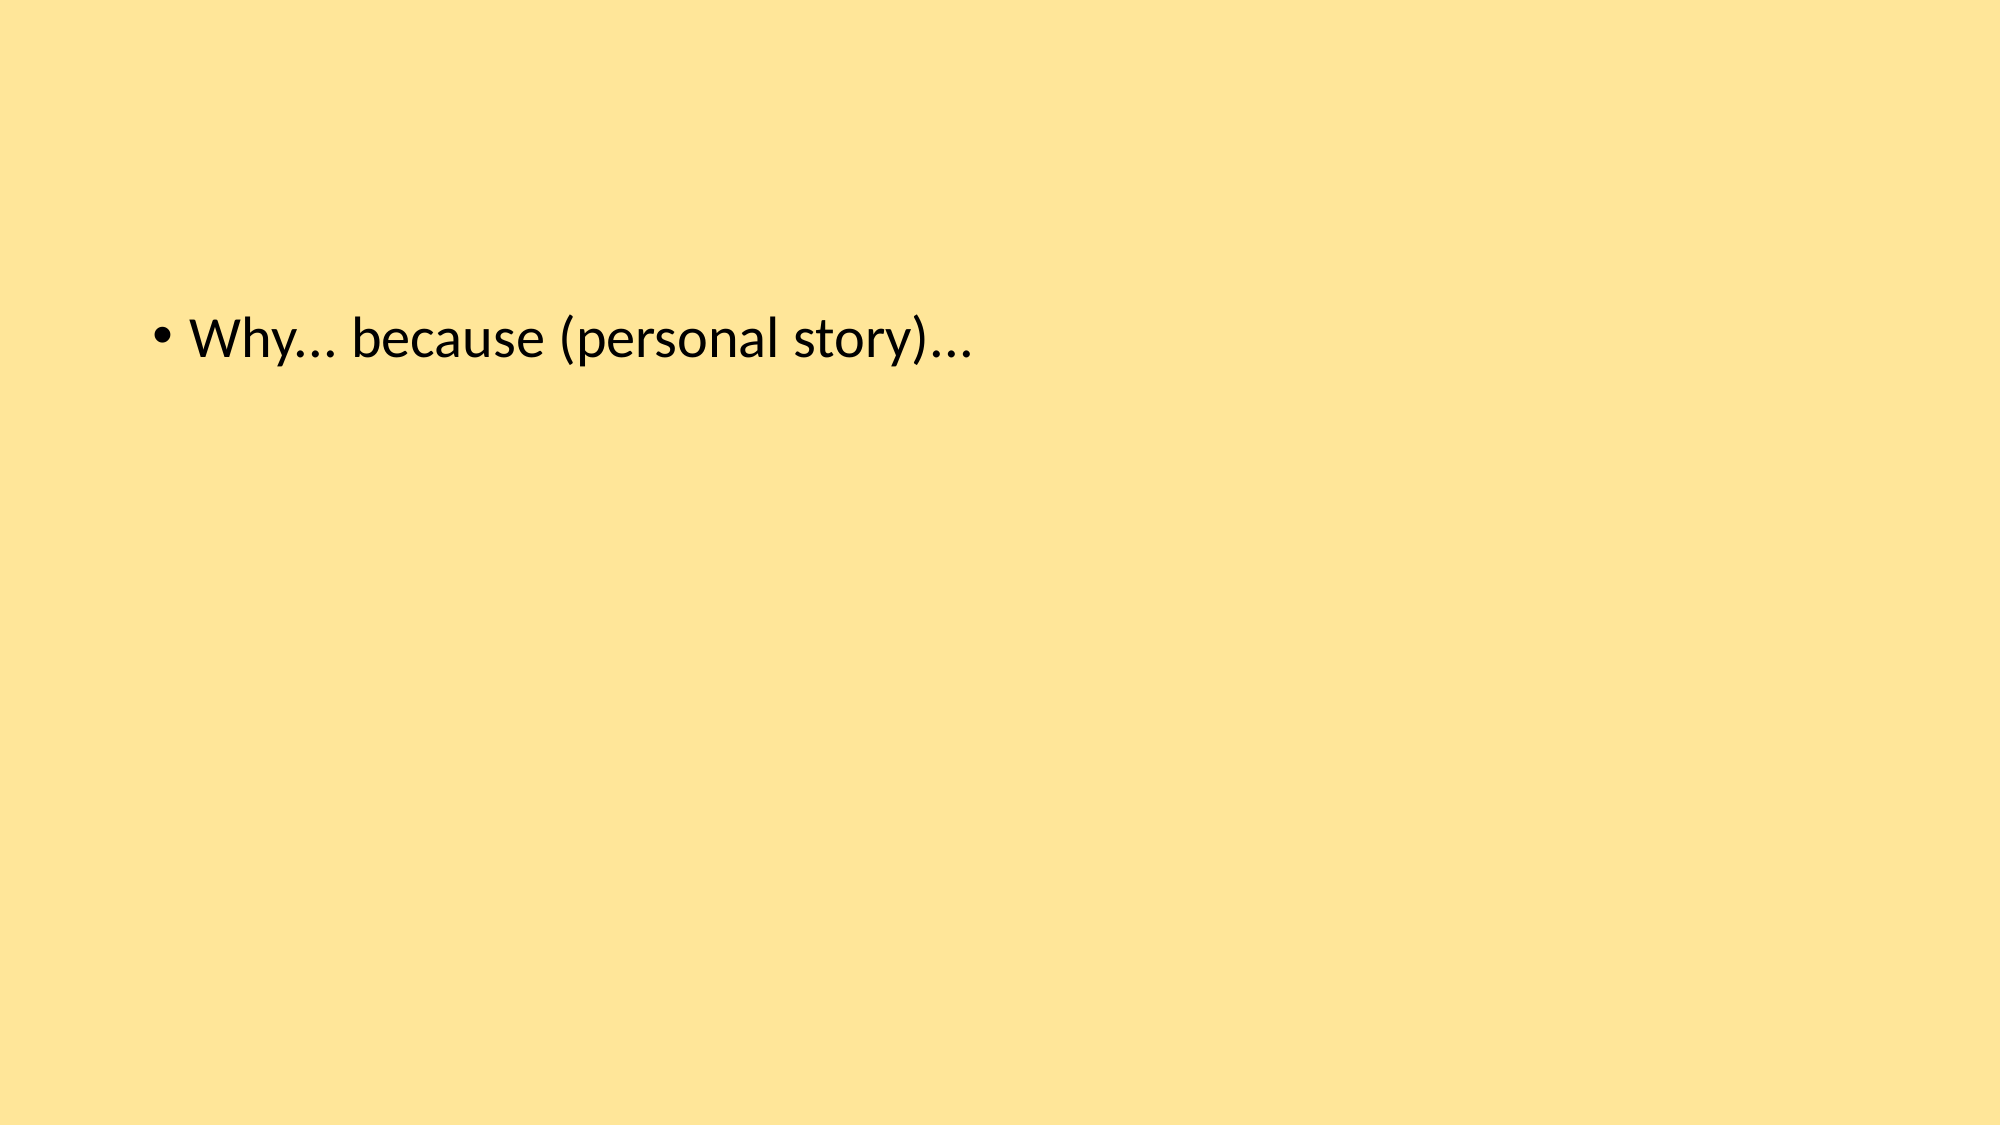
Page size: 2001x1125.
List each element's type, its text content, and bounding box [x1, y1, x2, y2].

list Why... because (personal story)... [137, 299, 1863, 1014]
